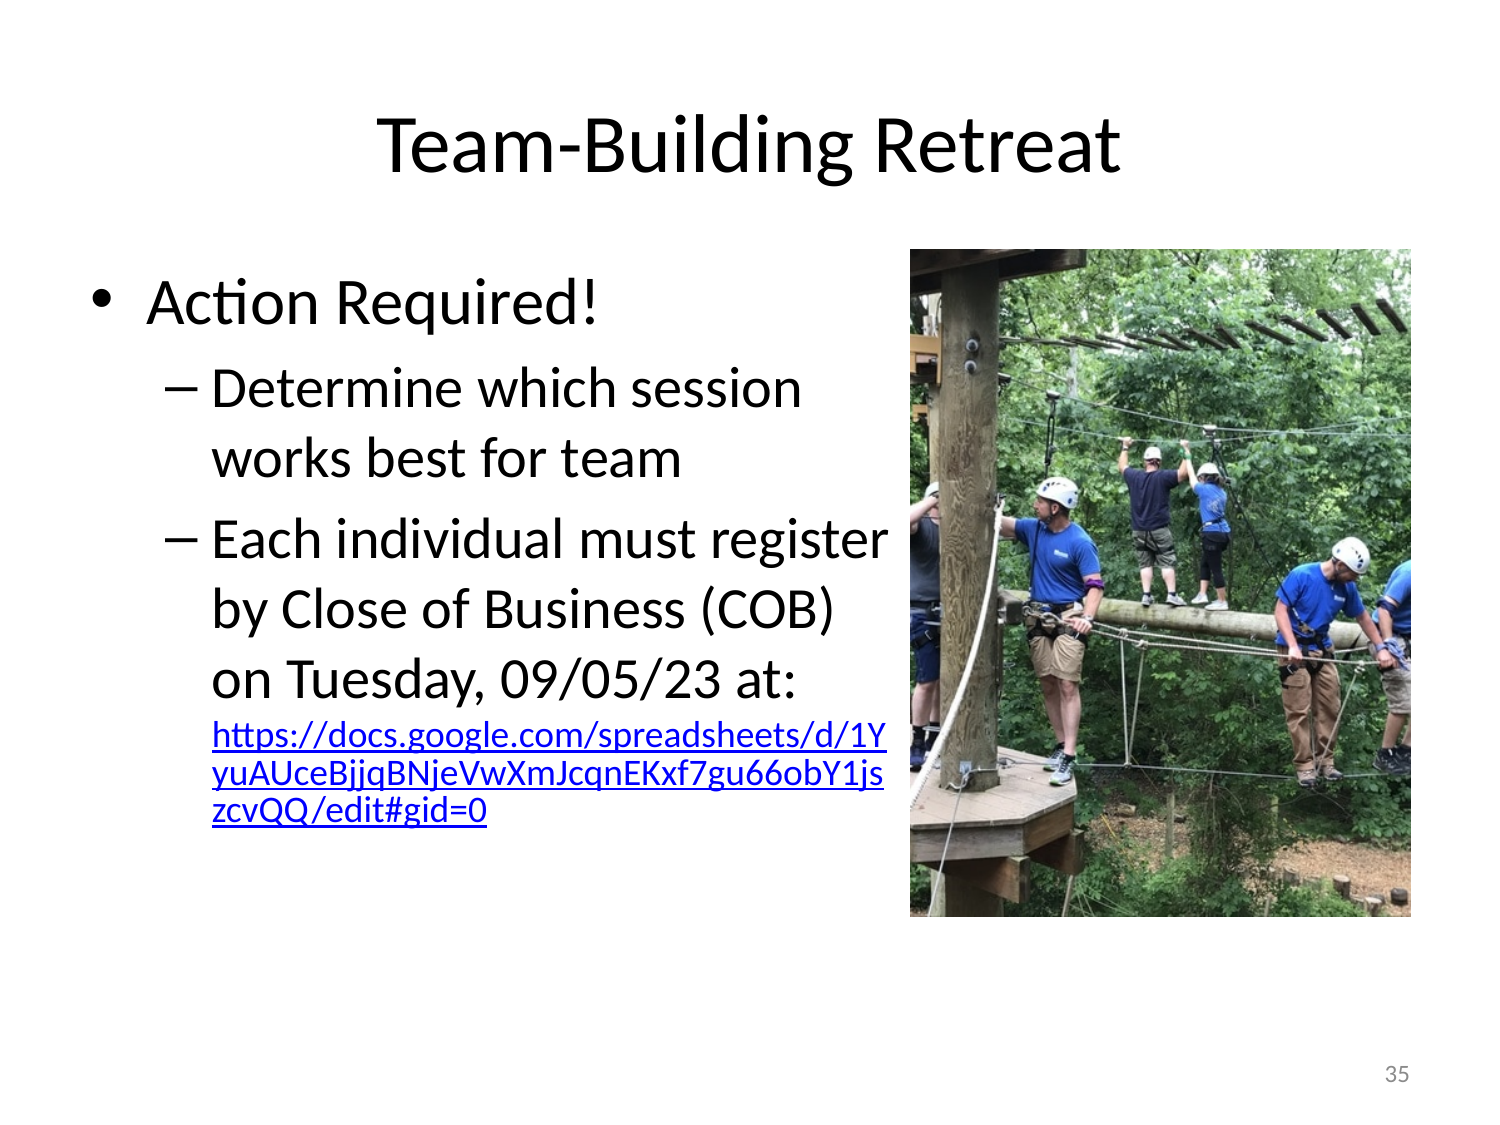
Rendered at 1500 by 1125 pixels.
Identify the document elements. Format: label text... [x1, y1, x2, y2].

list Action Required! Determine which session works best for team Each individual must register by Close of Business (COB) on Tuesday, 09/05/23 at: https://docs.google.com/spreadsheets/d/1YyuAUceBjjqBNjeVwXmJcqnEKxf7gu66obY1jszcvQQ/edit#gid=0 [75, 249, 913, 993]
title Team-Building Retreat [75, 45, 1425, 233]
slide_number 35 [1074, 1042, 1425, 1103]
picture [910, 249, 1412, 917]
